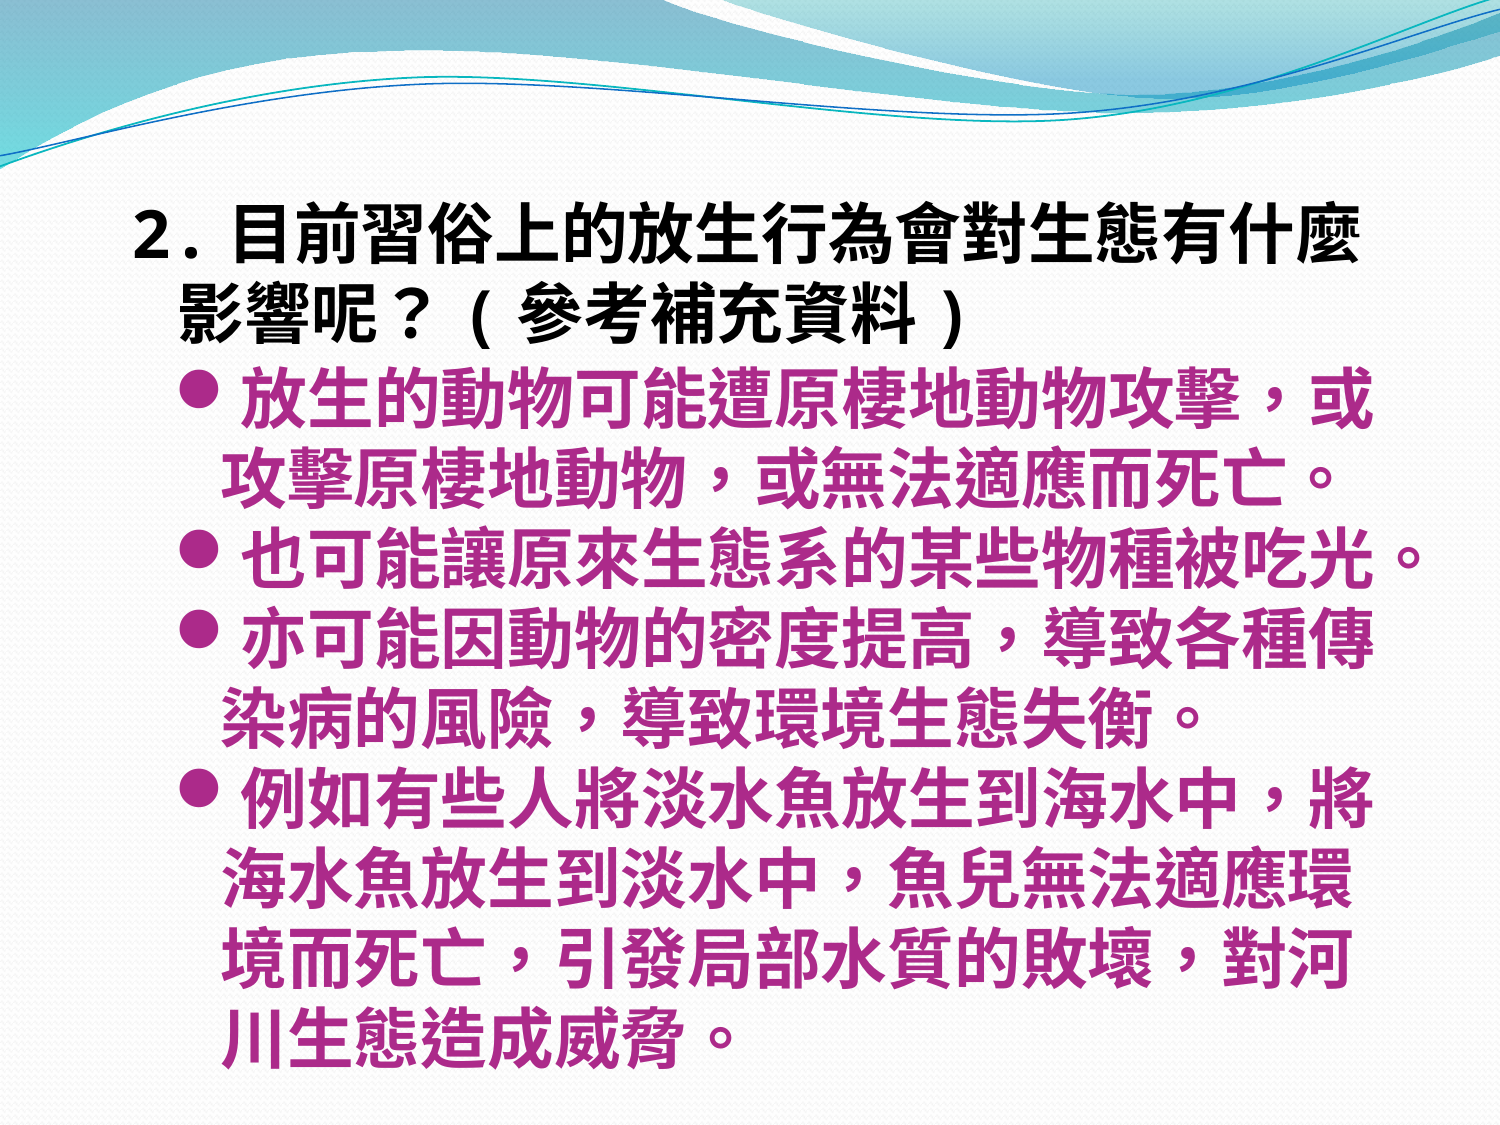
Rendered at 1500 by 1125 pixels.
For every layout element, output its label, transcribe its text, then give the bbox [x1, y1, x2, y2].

text_box 2.目前習俗上的放生行為會對生態有什麼 影響呢？(參考補充資料) [116, 184, 1405, 360]
text_box 放生的動物可能遭原棲地動物攻擊，或 攻擊原棲地動物，或無法適應而死亡。 也可能讓原來生態系的某些物種被吃光。 亦可能因動物的密度提高，導致各種傳 染病的風險，導致環境生態失衡。 例如有些人將淡水魚放生到海水中，將 海水魚放生到淡水中，魚兒無法適應環 境而死亡，引發局部水質的敗壞，對河 川生態造成威脅。 [159, 349, 1435, 1085]
